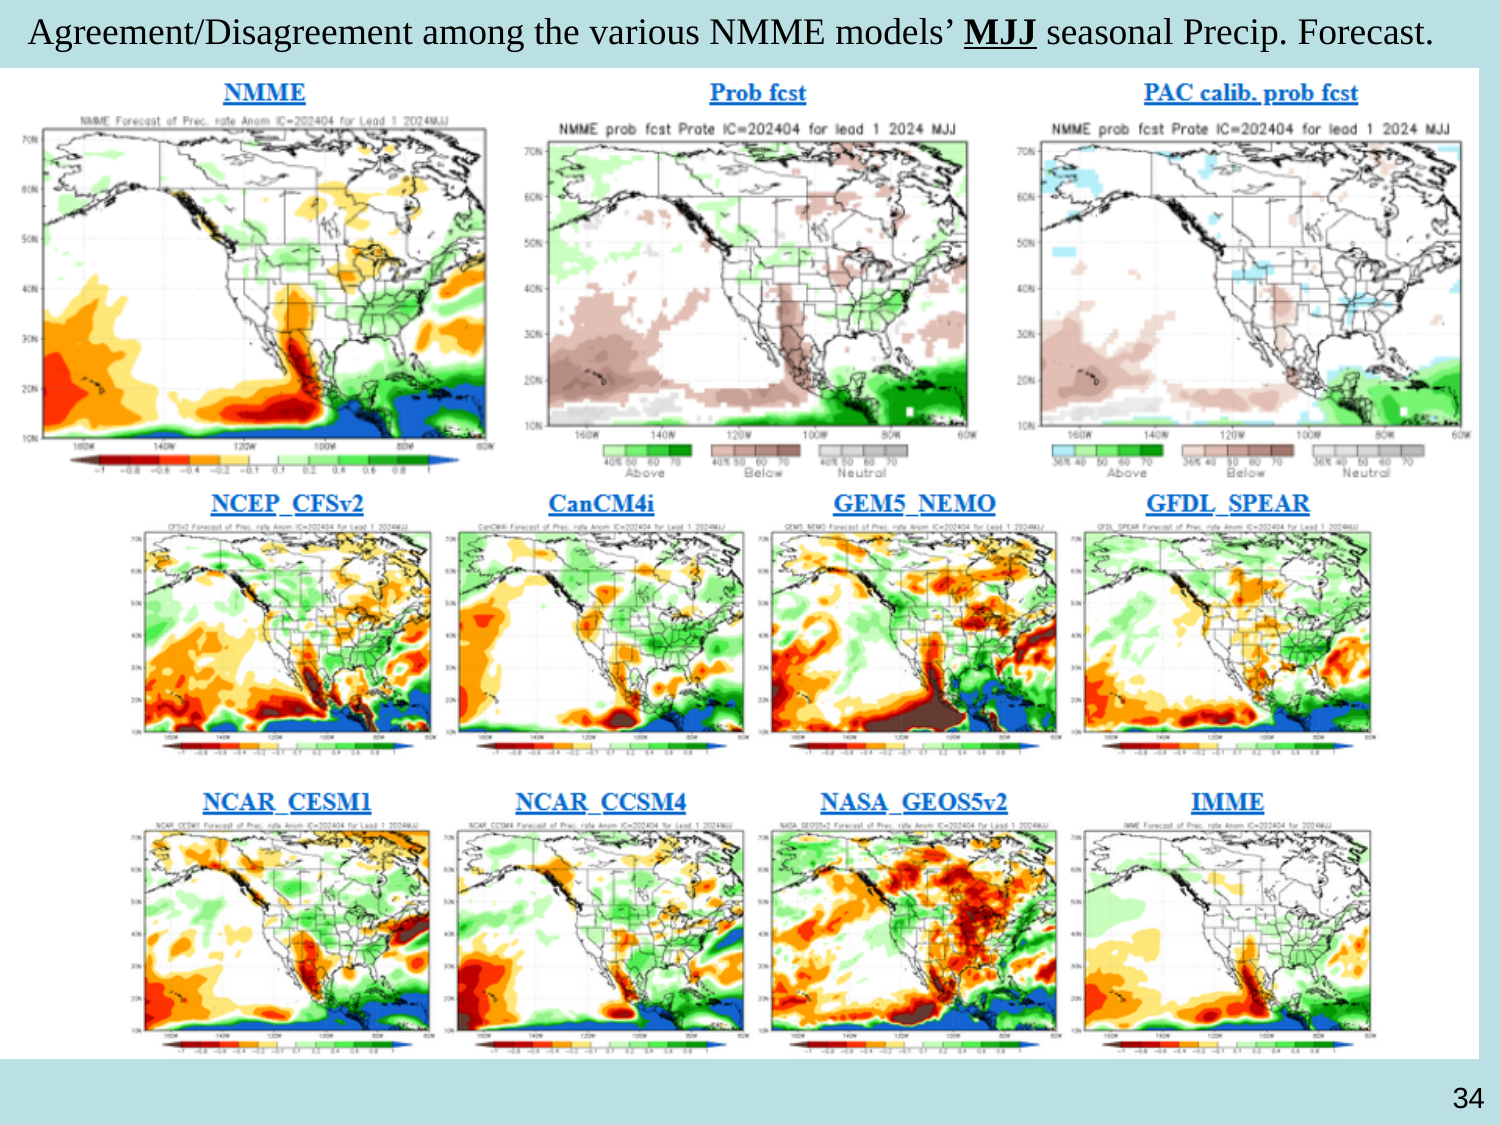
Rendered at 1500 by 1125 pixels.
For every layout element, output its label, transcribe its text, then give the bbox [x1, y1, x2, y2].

text_box Agreement/Disagreement among the various NMME models’ MJJ seasonal Precip. Forecast. [12, 0, 1500, 60]
picture [0, 67, 1479, 1060]
slide_number 34 [1437, 1071, 1500, 1125]
